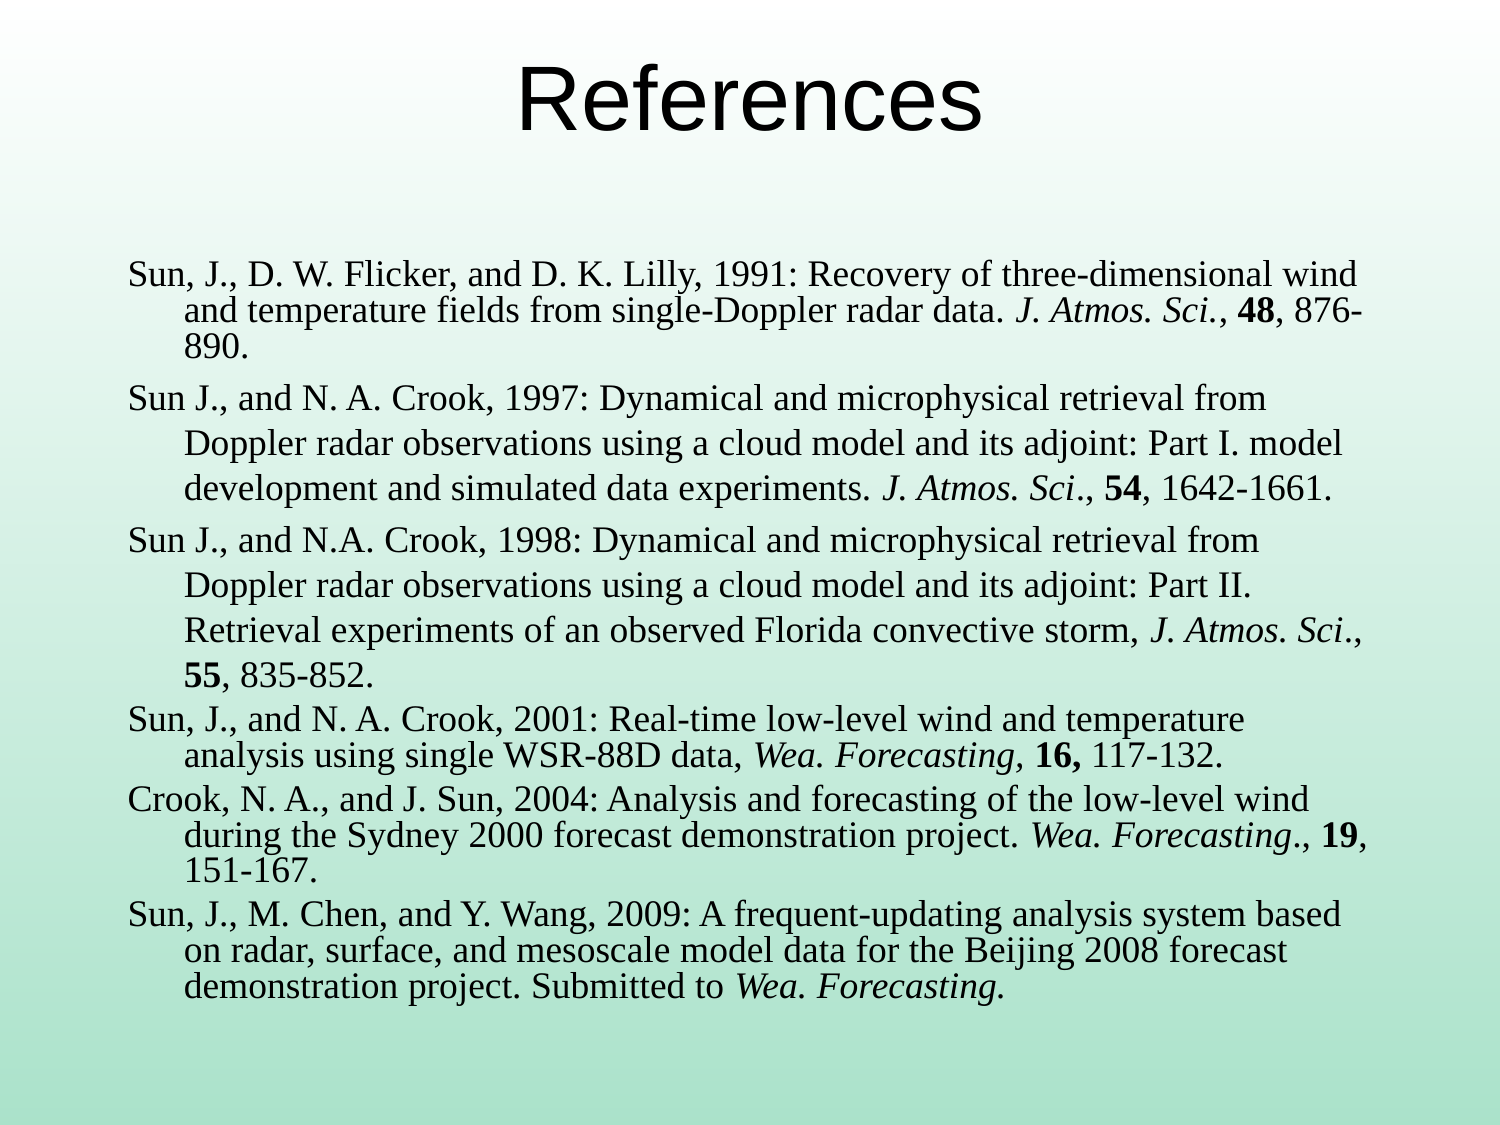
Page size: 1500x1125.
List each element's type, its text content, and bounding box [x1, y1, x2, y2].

title References [112, 0, 1388, 188]
list Sun, J., D. W. Flicker, and D. K. Lilly, 1991: Recovery of three-dimensional wind and temperature fields from single-Doppler radar data. J. Atmos. Sci., 48, 876-890. Sun J., and N. A. Crook, 1997: Dynamical and microphysical retrieval from Doppler radar observations using a cloud model and its adjoint: Part I. model development and simulated data experiments. J. Atmos. Sci., 54, 1642-1661. Sun J., and N.A. Crook, 1998: Dynamical and microphysical retrieval from Doppler radar observations using a cloud model and its adjoint: Part II. Retrieval experiments of an observed Florida convective storm, J. Atmos. Sci., 55, 835-852. Sun, J., and N. A. Crook, 2001: Real-time low-level wind and temperature analysis using single WSR-88D data, Wea. Forecasting, 16, 117-132. Crook, N. A., and J. Sun, 2004: Analysis and forecasting of the low-level wind during the Sydney 2000 forecast demonstration project. Wea. Forecasting., 19, 151-167. Sun, J., M. Chen, and Y. Wang, 2009: A frequent-updating analysis system based on radar, surface, and mesoscale model data for the Beijing 2008 forecast demonstration project. Submitted to Wea. Forecasting. [112, 249, 1388, 926]
